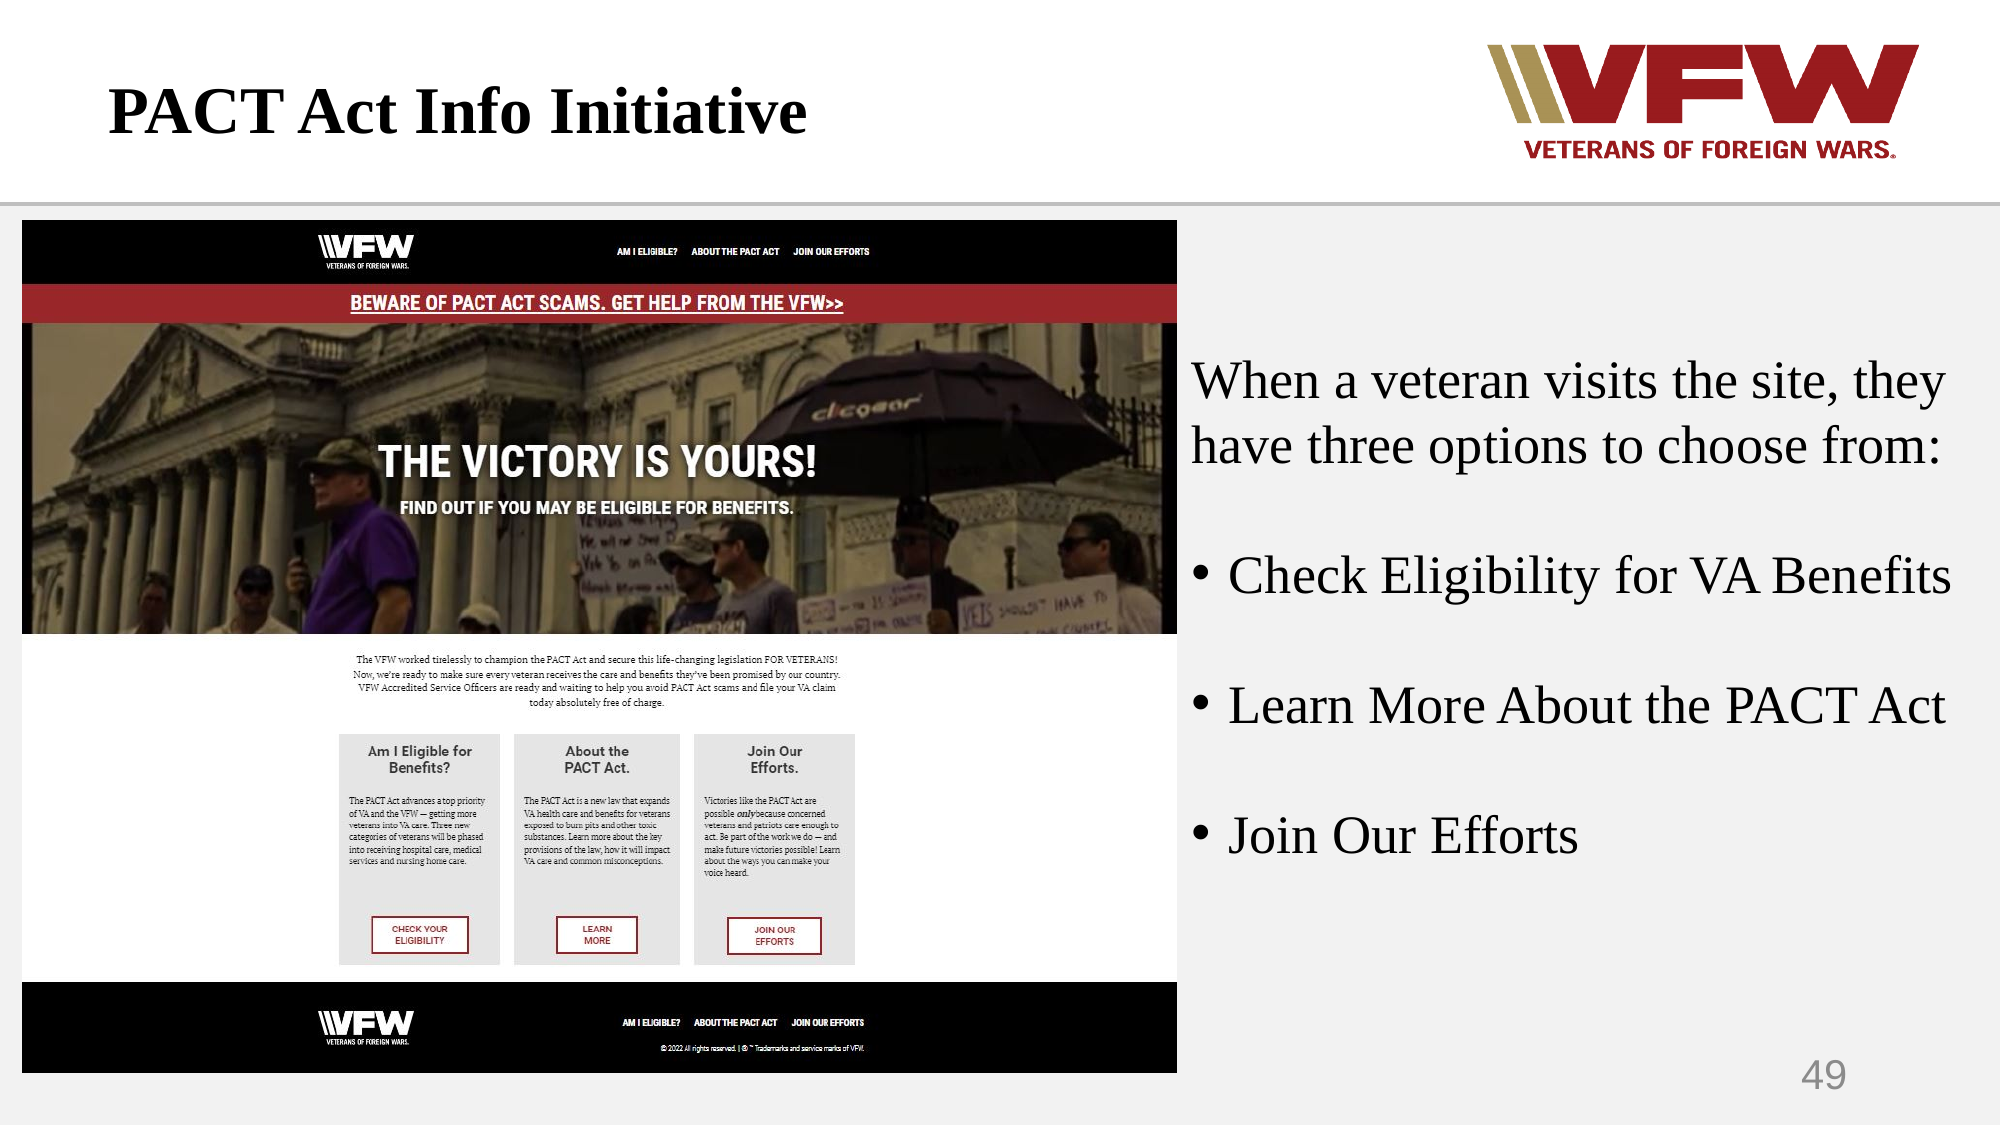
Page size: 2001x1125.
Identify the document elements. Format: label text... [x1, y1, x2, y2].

picture [1906, 44, 1920, 159]
title PACT Act Info Initiative [94, 3, 1906, 221]
text_box When a veteran visits the site, they have three options to choose from: Check Eligibility for VA Benefits Learn More About the PACT Act Join Our Efforts [1177, 337, 1978, 872]
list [22, 220, 1177, 1073]
slide_number 49 [1412, 1042, 1863, 1103]
